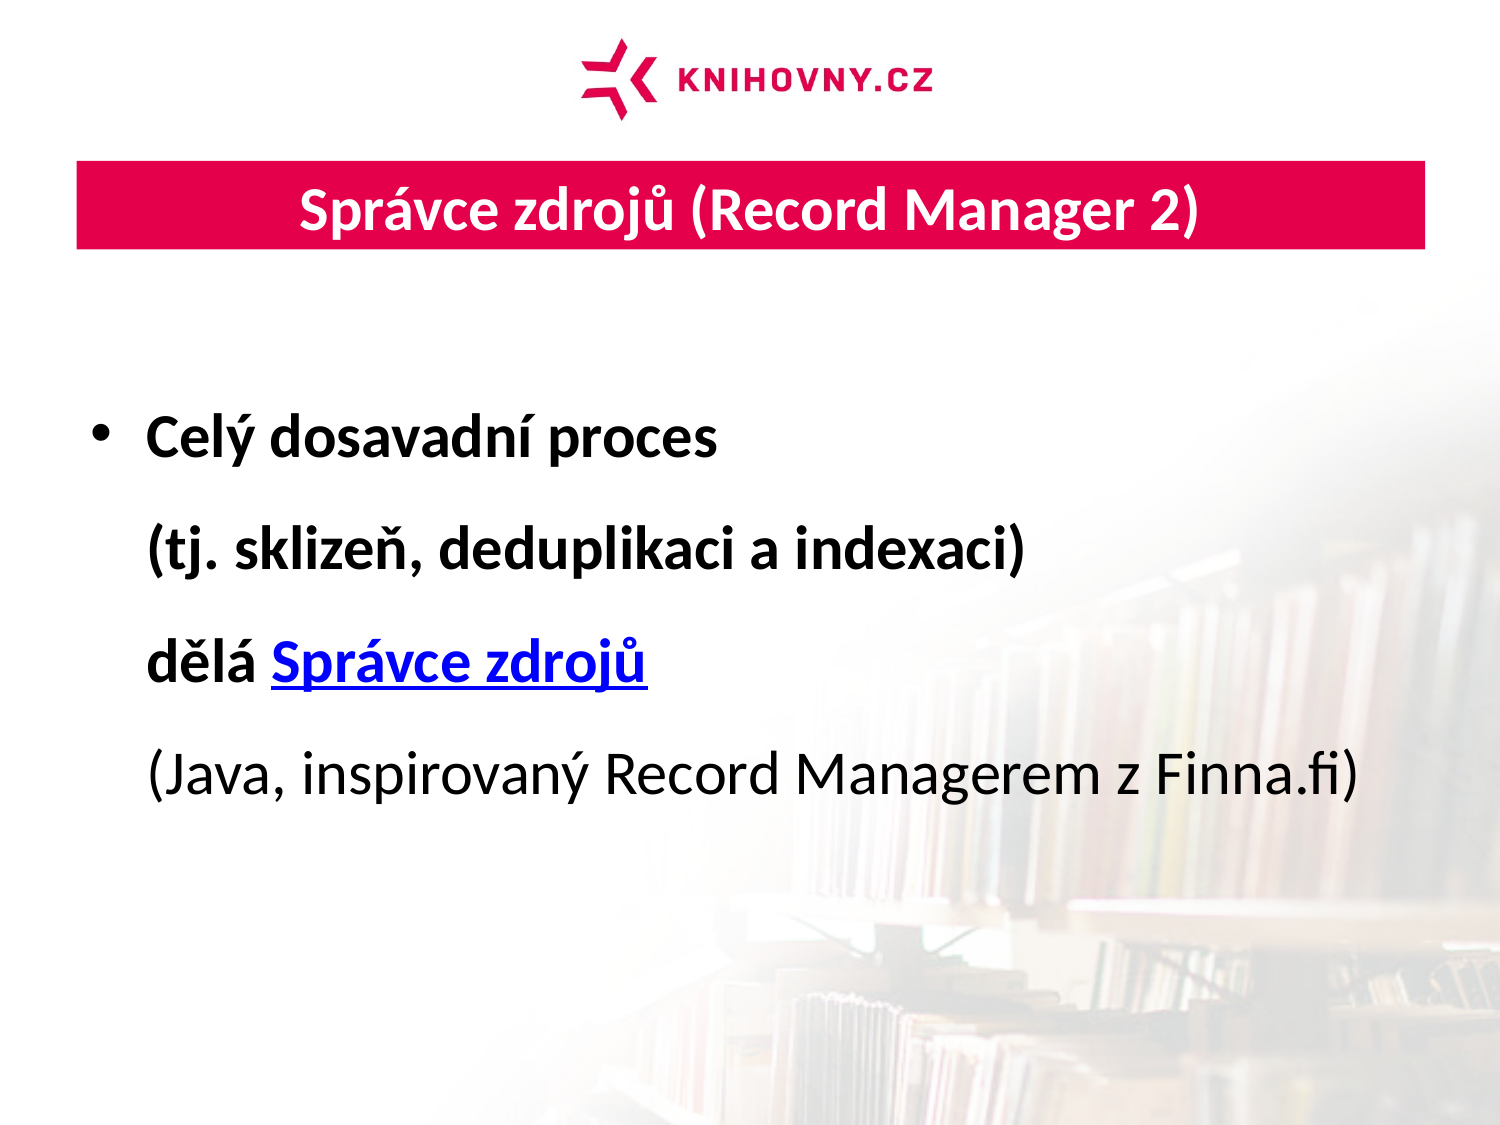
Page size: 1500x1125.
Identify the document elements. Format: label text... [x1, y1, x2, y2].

title Správce zdrojů (Record Manager 2) [76, 160, 1426, 250]
picture [324, 0, 1500, 1125]
list Celý dosavadní proces (tj. sklizeň, deduplikaci a indexaci) dělá Správce zdrojů (Java, inspirovaný Record Managerem z Finna.fi) [75, 349, 1425, 1000]
